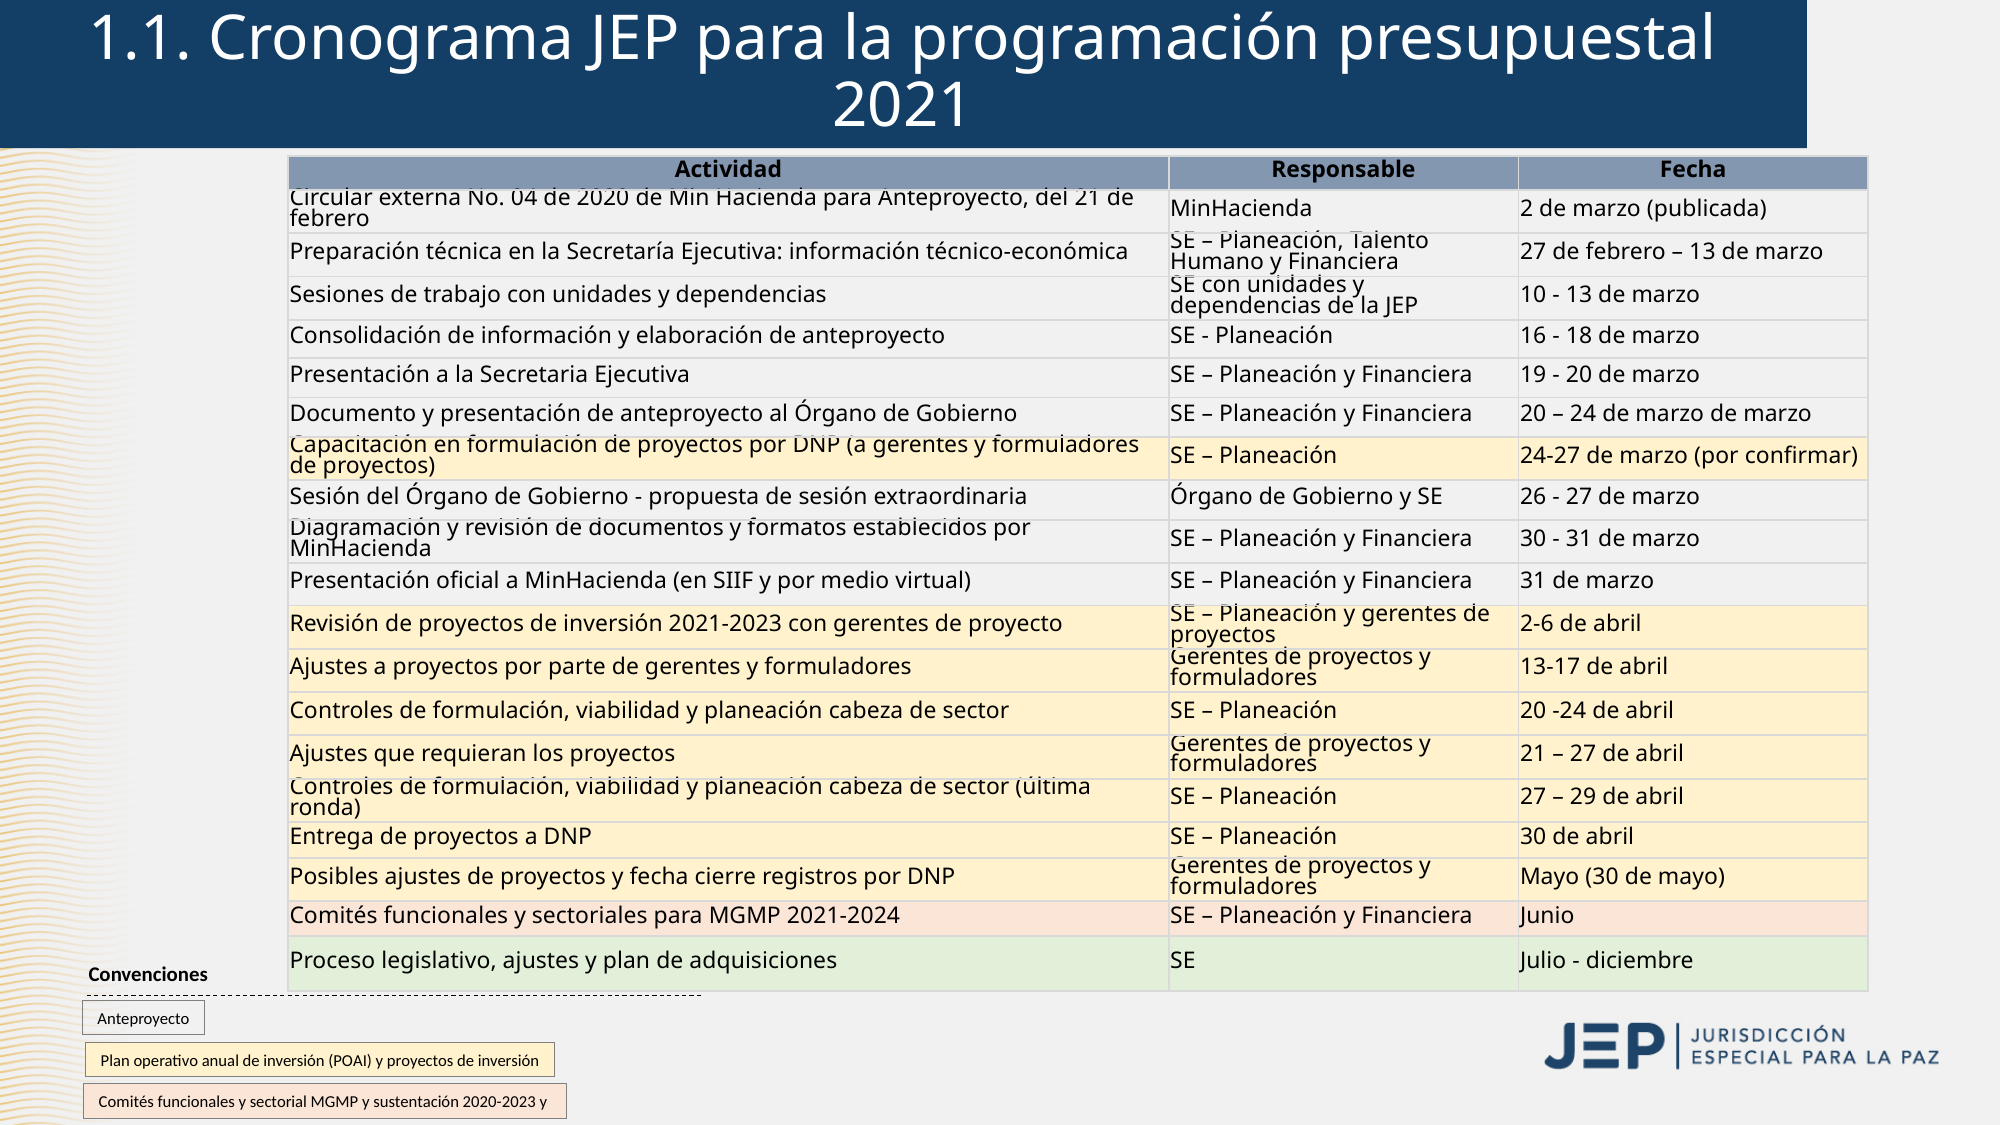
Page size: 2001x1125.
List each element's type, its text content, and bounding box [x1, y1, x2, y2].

table_cell Consolidación de información y elaboración de anteproyecto [289, 321, 1168, 357]
table_cell 30 de abril [1519, 823, 1867, 857]
table_cell 26 - 27 de marzo [1519, 481, 1867, 519]
table_cell SE - Planeación [1170, 321, 1518, 357]
text_box 1.1. Cronograma JEP para la programación presupuestal 2021 [0, 0, 1807, 149]
table_cell Ajustes a proyectos por parte de gerentes y formuladores [289, 650, 1168, 691]
table_cell Controles de formulación, viabilidad y planeación cabeza de sector [289, 693, 1168, 734]
table_cell 20 – 24 de marzo de marzo [1519, 398, 1867, 436]
text_box Plan operativo anual de inversión (POAI) y proyectos de inversión [85, 1042, 555, 1077]
table_cell SE – Planeación y Financiera [1170, 359, 1518, 397]
picture [0, 0, 2000, 1125]
table_cell Gerentes de proyectos y formuladores [1170, 859, 1518, 900]
table_cell 24-27 de marzo (por confirmar) [1519, 438, 1867, 479]
table_cell SE – Planeación [1170, 693, 1518, 734]
table_cell Revisión de proyectos de inversión 2021-2023 con gerentes de proyecto [289, 606, 1168, 648]
table_cell Controles de formulación, viabilidad y planeación cabeza de sector (última ronda) [289, 780, 1168, 821]
table_cell SE – Planeación [1170, 780, 1518, 821]
table_cell SE – Planeación y gerentes de proyectos [1170, 606, 1518, 648]
table_cell 13-17 de abril [1519, 650, 1867, 691]
table_cell Gerentes de proyectos y formuladores [1170, 650, 1518, 691]
table_cell Junio [1519, 902, 1867, 935]
table_cell Proceso legislativo, ajustes y plan de adquisiciones [289, 937, 1168, 990]
table_cell SE – Planeación y Financiera [1170, 398, 1518, 436]
table_cell SE – Planeación y Financiera [1170, 902, 1518, 935]
table_cell 10 - 13 de marzo [1519, 277, 1867, 319]
table_cell 27 de febrero – 13 de marzo [1519, 234, 1867, 276]
table_cell 19 - 20 de marzo [1519, 359, 1867, 397]
table_header Responsable [1170, 157, 1518, 189]
table_cell Diagramación y revisión de documentos y formatos establecidos por MinHacienda [289, 521, 1168, 562]
table_cell Sesiones de trabajo con unidades y dependencias [289, 277, 1168, 319]
table_cell Julio - diciembre [1519, 937, 1867, 990]
table_cell Posibles ajustes de proyectos y fecha cierre registros por DNP [289, 859, 1168, 900]
table_cell MinHacienda [1170, 191, 1518, 232]
table_cell Órgano de Gobierno y SE [1170, 481, 1518, 519]
table_cell 30 - 31 de marzo [1519, 521, 1867, 562]
table_header Actividad [289, 157, 1168, 189]
table_cell 20 -24 de abril [1519, 693, 1867, 734]
text_box Anteproyecto [82, 1000, 205, 1035]
table_cell Preparación técnica en la Secretaría Ejecutiva: información técnico-económica [289, 234, 1168, 276]
table_cell Ajustes que requieran los proyectos [289, 736, 1168, 778]
table_cell Mayo (30 de mayo) [1519, 859, 1867, 900]
table_cell SE – Planeación y Financiera [1170, 564, 1518, 605]
table_cell SE con unidades y dependencias de la JEP [1170, 277, 1518, 319]
table_cell Presentación a la Secretaria Ejecutiva [289, 359, 1168, 397]
table_cell Gerentes de proyectos y formuladores [1170, 736, 1518, 778]
table_cell Entrega de proyectos a DNP [289, 823, 1168, 857]
table_cell 2 de marzo (publicada) [1519, 191, 1867, 232]
table_cell 31 de marzo [1519, 564, 1867, 605]
table_cell Presentación oficial a MinHacienda (en SIIF y por medio virtual) [289, 564, 1168, 605]
table_cell Capacitación en formulación de proyectos por DNP (a gerentes y formuladores de proyectos) [289, 438, 1168, 479]
table_cell SE – Planeación, Talento Humano y Financiera [1170, 234, 1518, 276]
table_cell 2-6 de abril [1519, 606, 1867, 648]
table_header Fecha [1519, 157, 1867, 189]
text_box Comités funcionales y sectorial MGMP y sustentación 2020-2023 y [83, 1083, 567, 1119]
table_cell 21 – 27 de abril [1519, 736, 1867, 778]
text_box Convenciones [73, 953, 578, 993]
table_cell SE [1170, 937, 1518, 990]
table_cell SE – Planeación [1170, 823, 1518, 857]
table_cell Comités funcionales y sectoriales para MGMP 2021-2024 [289, 902, 1168, 935]
table_cell Circular externa No. 04 de 2020 de Min Hacienda para Anteproyecto, del 21 de febrero [289, 191, 1168, 232]
table_cell SE – Planeación [1170, 438, 1518, 479]
table_cell 16 - 18 de marzo [1519, 321, 1867, 357]
table_cell SE – Planeación y Financiera [1170, 521, 1518, 562]
table_cell Documento y presentación de anteproyecto al Órgano de Gobierno [289, 398, 1168, 436]
table_cell Sesión del Órgano de Gobierno - propuesta de sesión extraordinaria [289, 481, 1168, 519]
table_cell 27 – 29 de abril [1519, 780, 1867, 821]
